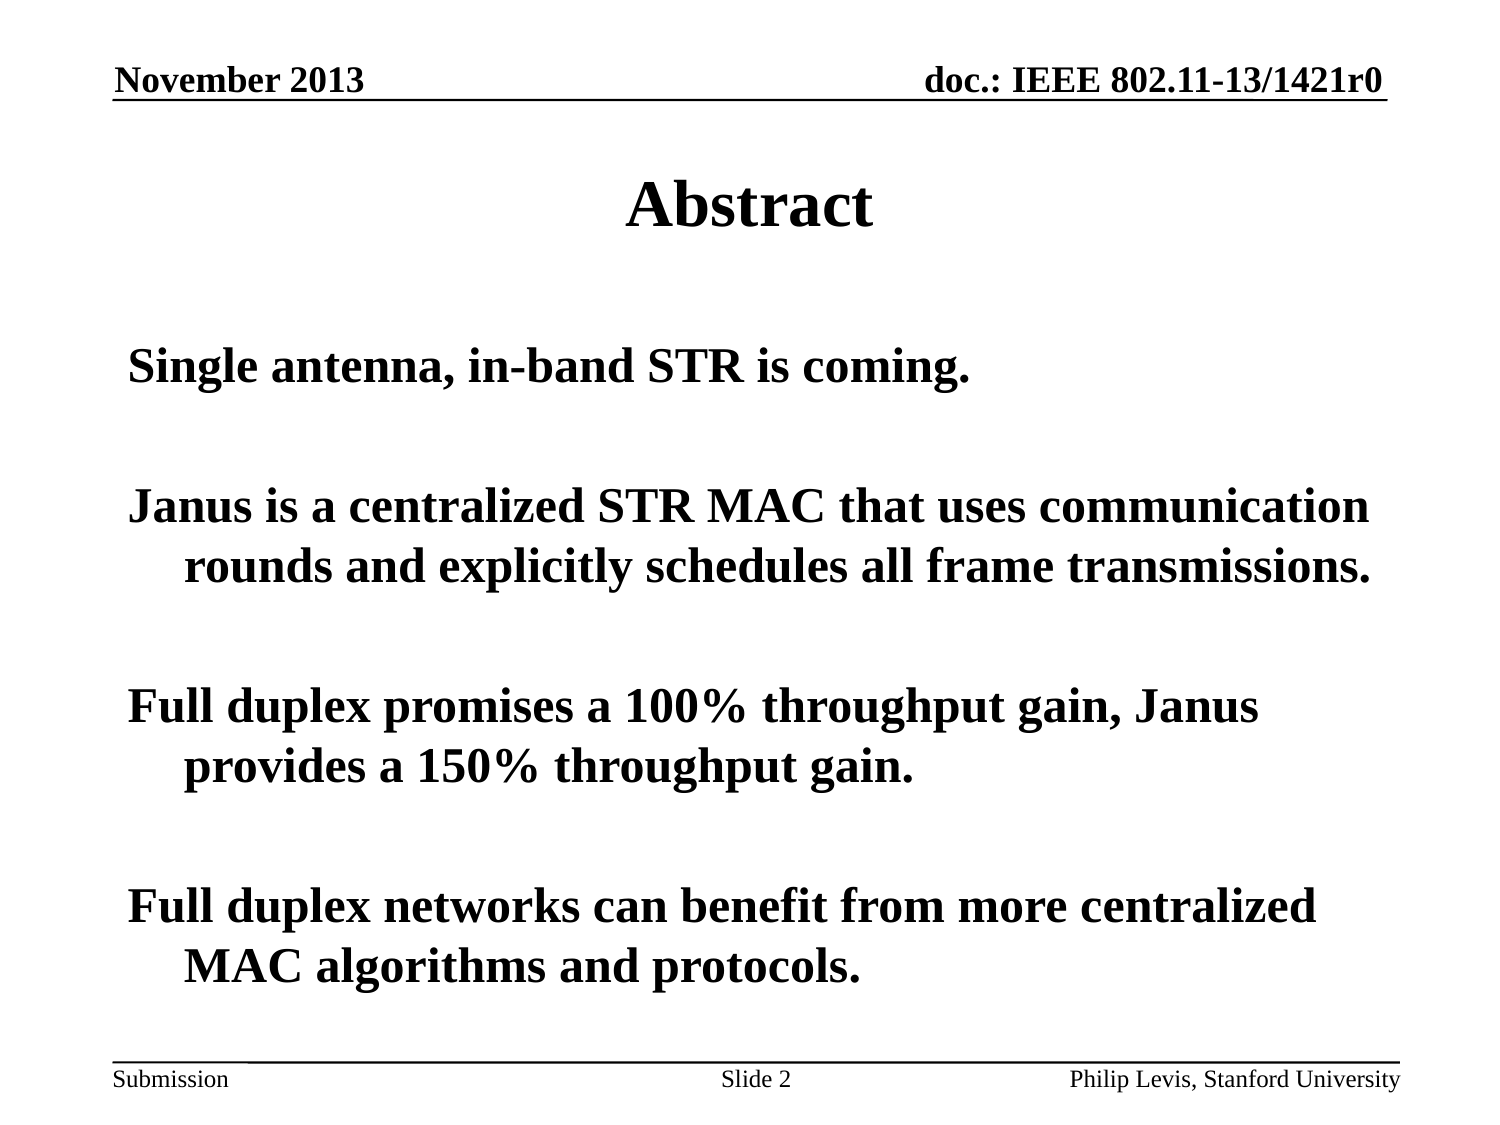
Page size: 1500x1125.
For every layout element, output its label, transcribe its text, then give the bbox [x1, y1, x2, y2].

footer Philip Levis, Stanford University [1064, 1061, 1402, 1093]
title Abstract [112, 112, 1388, 288]
list Single antenna, in-band STR is coming. Janus is a centralized STR MAC that uses communication rounds and explicitly schedules all frame transmissions. Full duplex promises a 100% throughput gain, Janus provides a 150% throughput gain. Full duplex networks can benefit from more centralized MAC algorithms and protocols. [112, 324, 1388, 1001]
slide_number Slide 2 [712, 1061, 800, 1093]
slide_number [114, 54, 370, 101]
